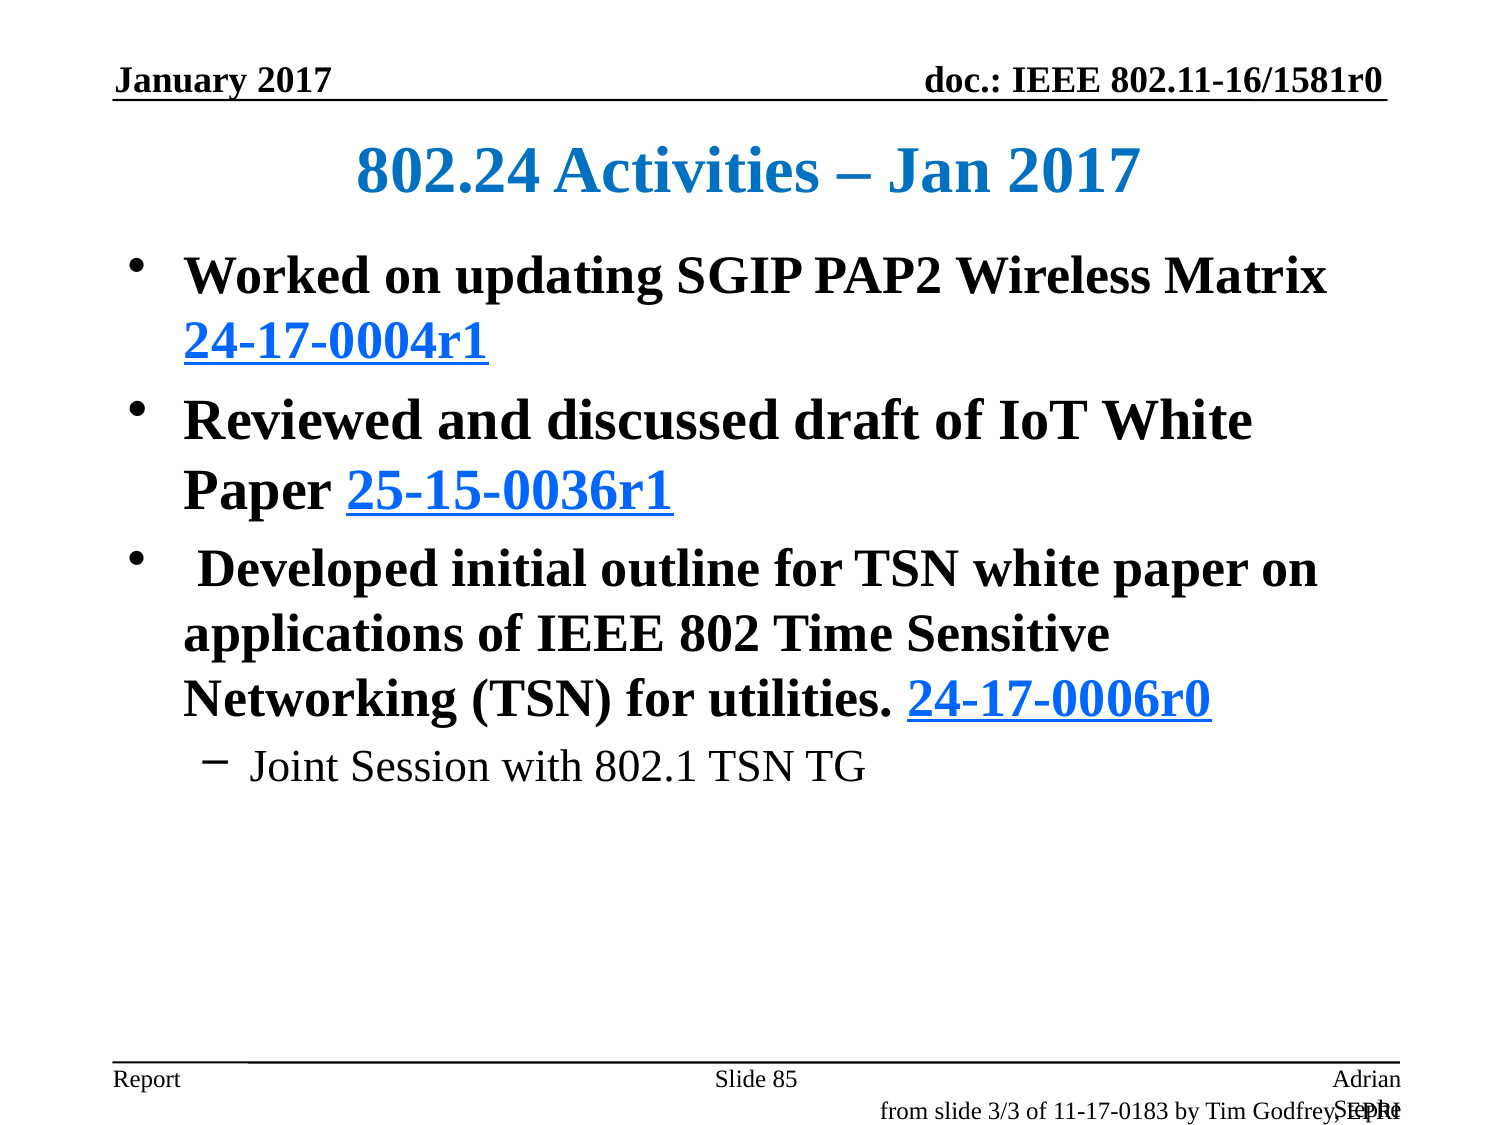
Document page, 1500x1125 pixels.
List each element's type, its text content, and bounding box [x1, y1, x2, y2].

title 802.24 Activities – Jan 2017 [112, 124, 1388, 209]
slide_number Slide 85 [711, 1061, 801, 1087]
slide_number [114, 54, 374, 101]
footer Adrian Stephens, Intel Corporation [1324, 1061, 1402, 1087]
text_box from slide 3/3 of 11-17-0183 by Tim Godfrey, EPRI [343, 1087, 1417, 1125]
list Worked on updating SGIP PAP2 Wireless Matrix 24-17-0004r1 Reviewed and discussed draft of IoT White Paper 25-15-0036r1 Developed initial outline for TSN white paper on applications of IEEE 802 Time Sensitive Networking (TSN) for utilities. 24-17-0006r0 Joint Session with 802.1 TSN TG [112, 231, 1388, 1047]
